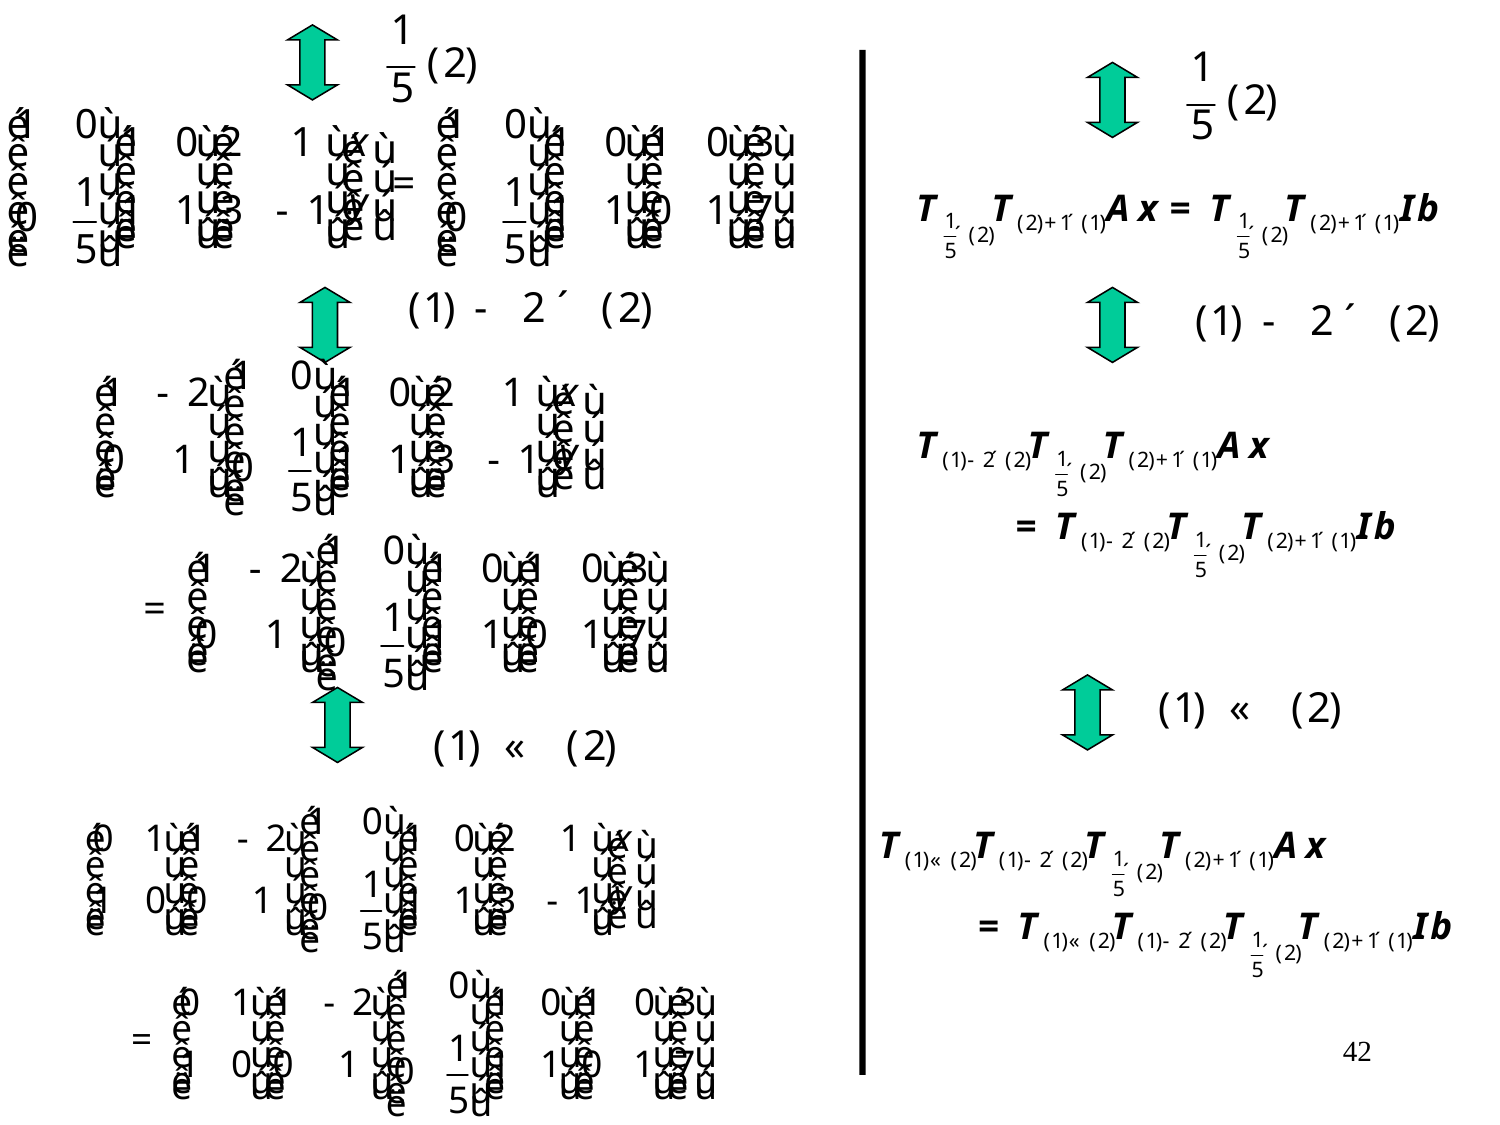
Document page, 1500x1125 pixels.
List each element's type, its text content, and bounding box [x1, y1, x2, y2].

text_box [78, 797, 709, 1125]
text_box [424, 712, 634, 785]
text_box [374, 0, 495, 120]
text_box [87, 349, 663, 700]
text_box [1062, 674, 1113, 750]
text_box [916, 187, 1446, 268]
text_box [312, 708, 363, 763]
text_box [0, 99, 791, 275]
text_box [399, 274, 669, 347]
text_box [287, 24, 338, 98]
text_box [1087, 287, 1138, 363]
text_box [916, 424, 1403, 586]
slide_number 42 [1074, 1024, 1388, 1101]
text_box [879, 824, 1461, 986]
text_box [300, 287, 351, 348]
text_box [1187, 287, 1456, 360]
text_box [1174, 37, 1295, 157]
text_box [1087, 62, 1138, 138]
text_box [1149, 674, 1359, 747]
